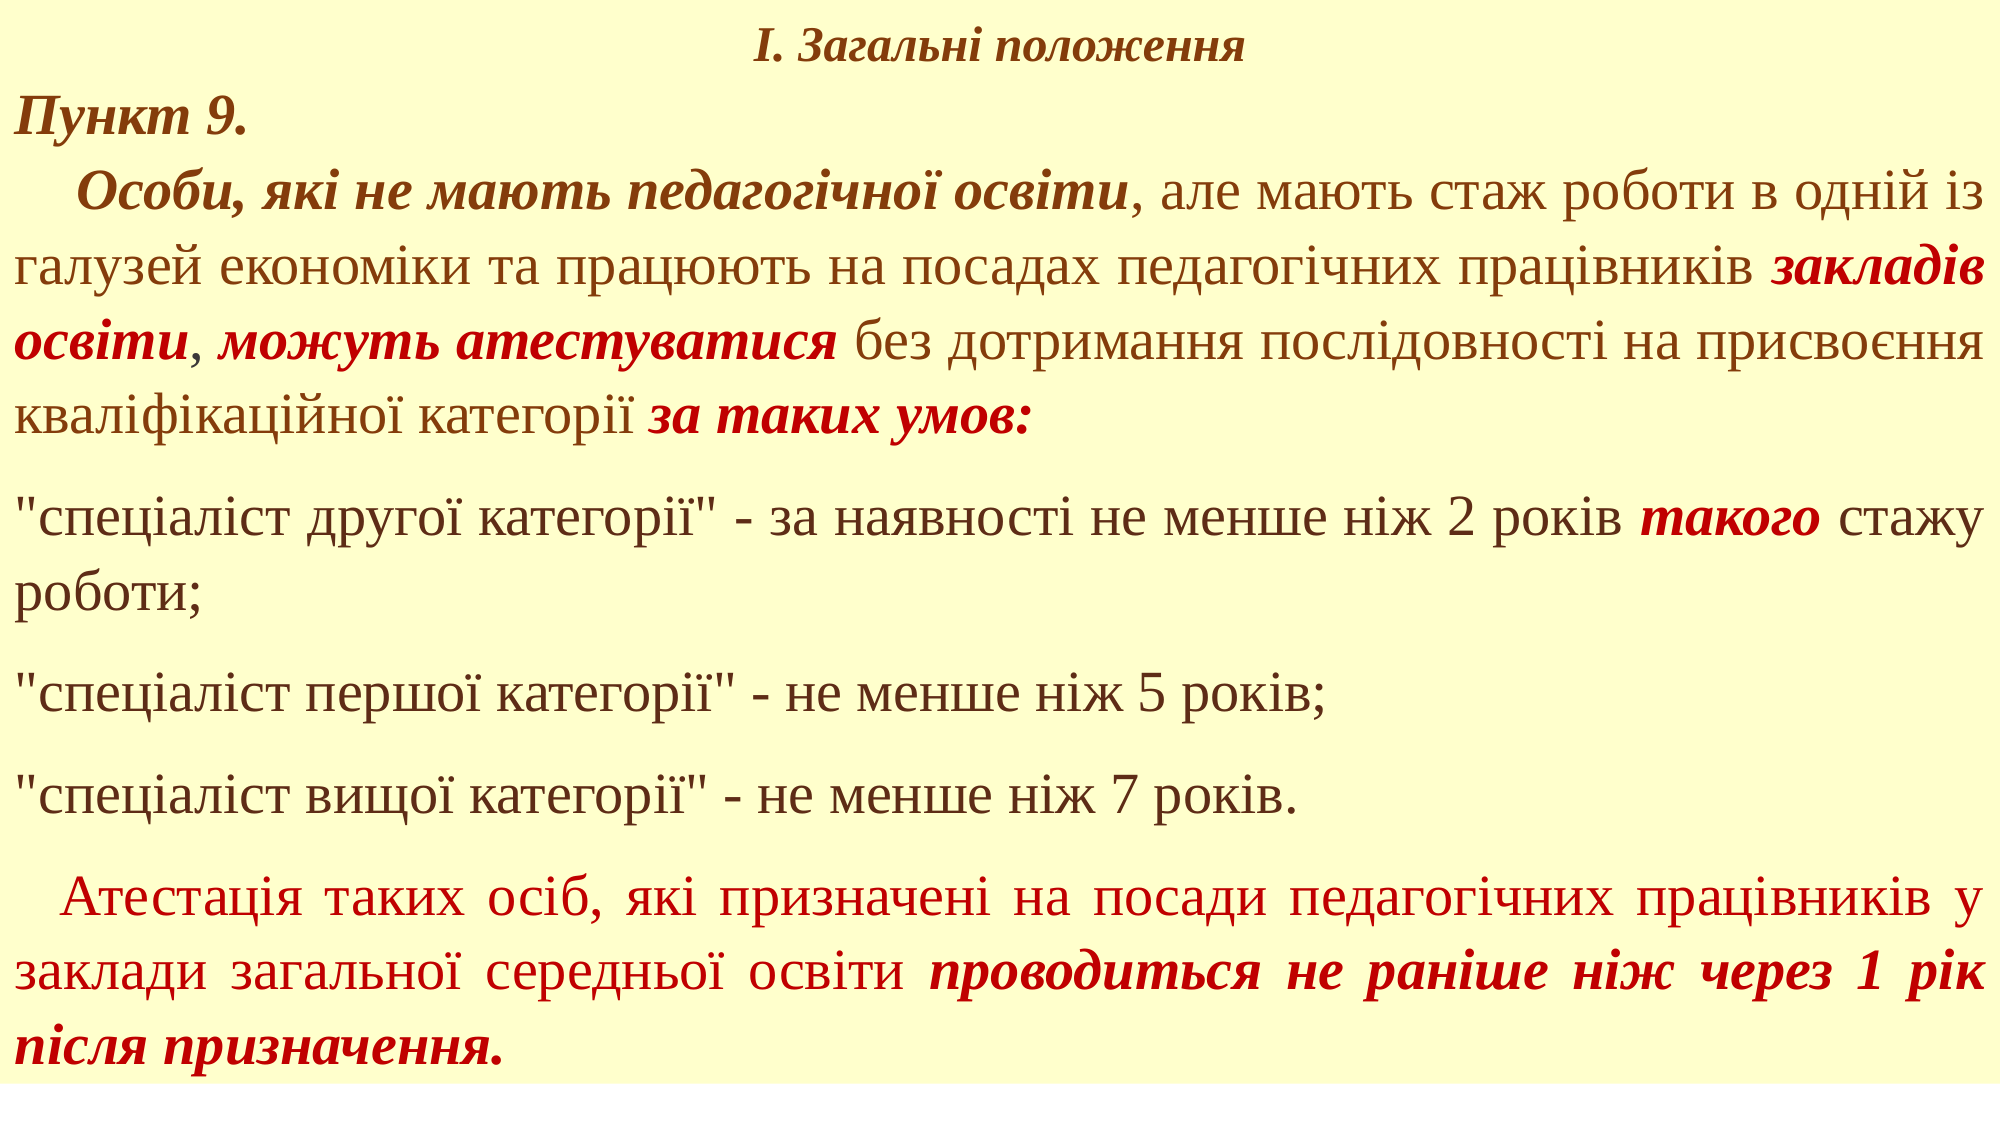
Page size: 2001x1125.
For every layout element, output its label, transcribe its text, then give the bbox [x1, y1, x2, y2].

text_box І. Загальні положення Пункт 9. Особи, які не мають педагогічної освіти, але мають стаж роботи в одній із галузей економіки та працюють на посадах педагогічних працівників закладів освіти, можуть атестуватися без дотримання послідовності на присвоєння кваліфікаційної категорії за таких умов: "спеціаліст другої категорії" - за наявності не менше ніж 2 років такого стажу роботи; "спеціаліст першої категорії" - не менше ніж 5 років; "спеціаліст вищої категорії" - не менше ніж 7 років. Атестація таких осіб, які призначені на посади педагогічних працівників у заклади загальної середньої освіти проводиться не раніше ніж через 1 рік після призначення. [0, 0, 2000, 1084]
